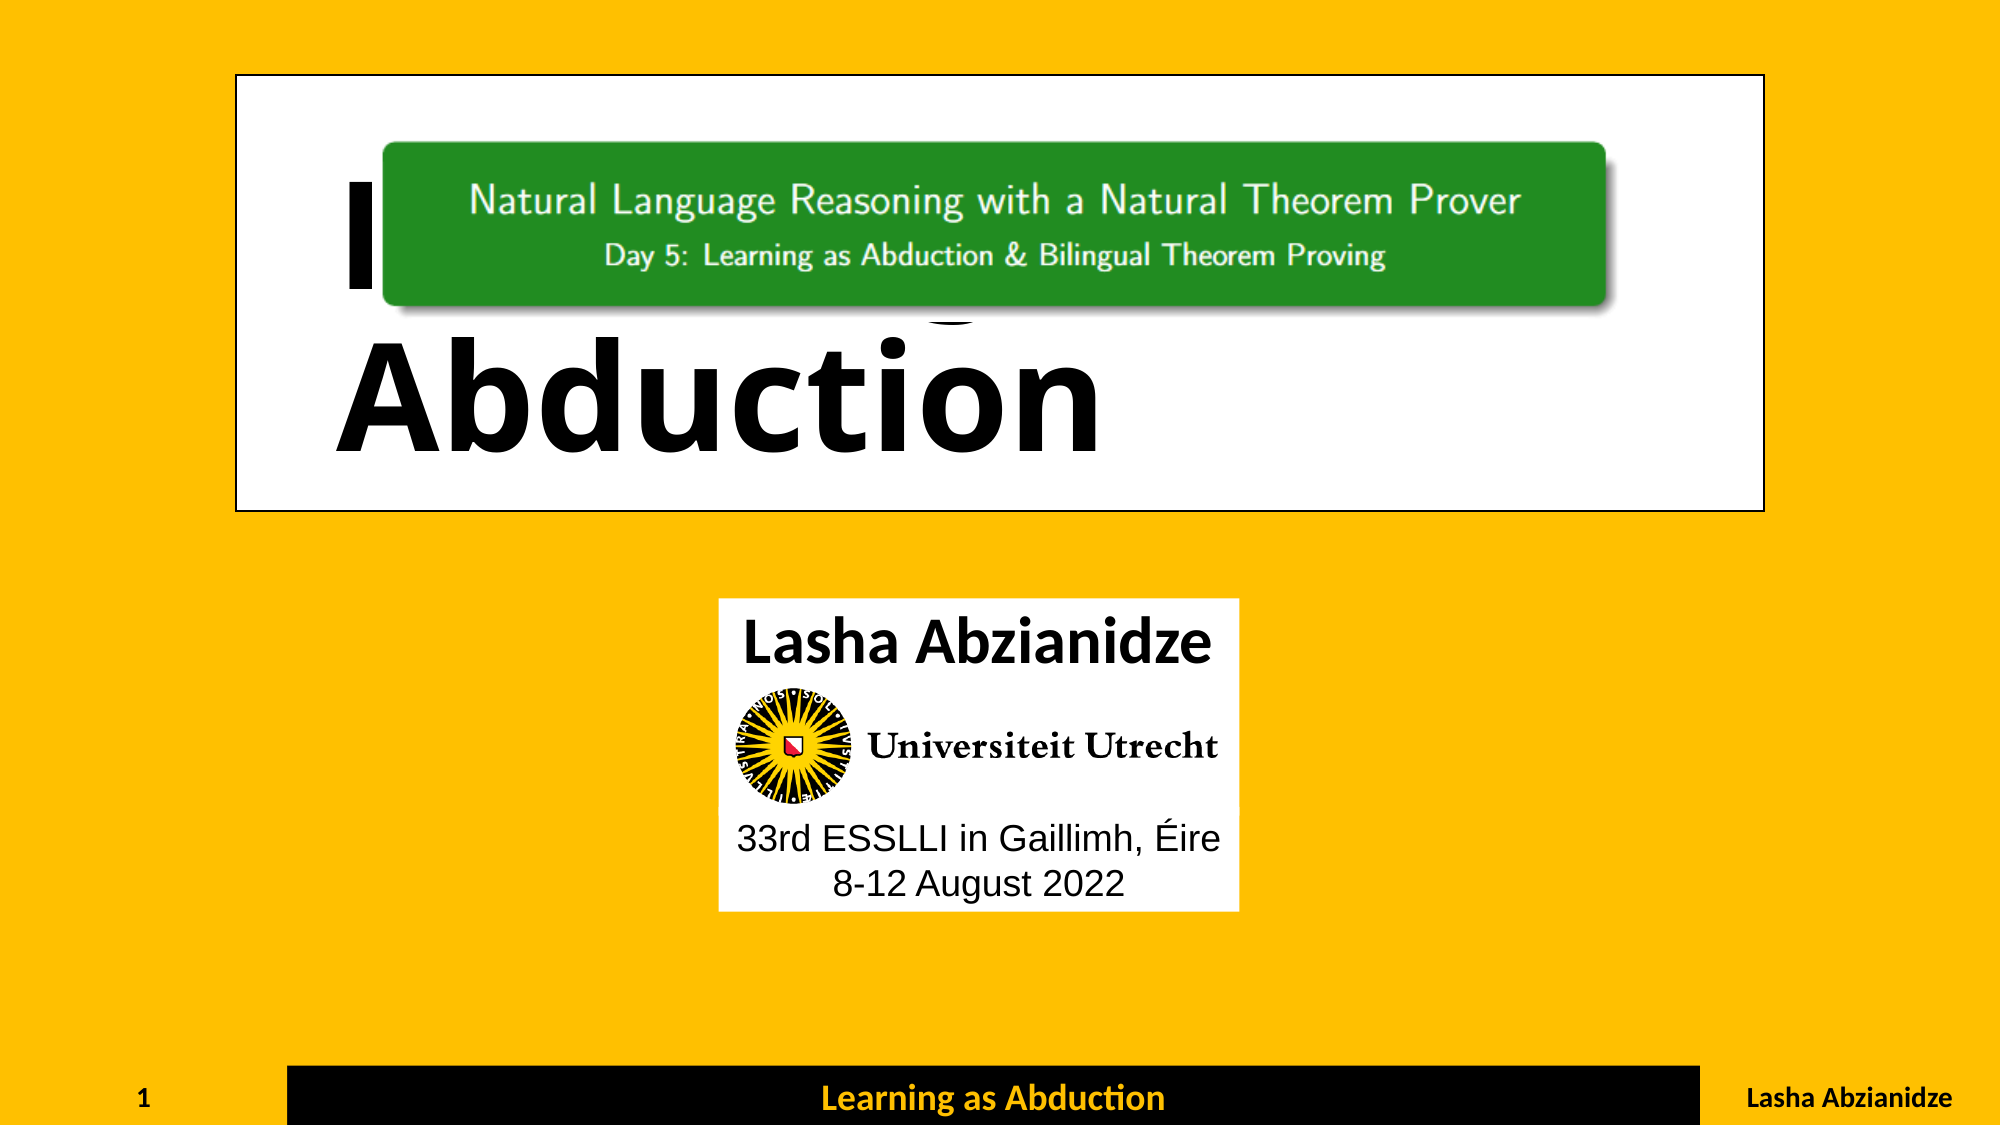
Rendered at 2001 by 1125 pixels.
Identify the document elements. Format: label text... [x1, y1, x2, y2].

picture [735, 688, 1223, 807]
text_box 33rd ESSLLI in Gaillimh, Éire 8-12 August 2022 [718, 806, 1240, 912]
footer Learning as Abduction [288, 1065, 1700, 1125]
picture [372, 132, 1628, 322]
title Learning as Abduction [321, 152, 1671, 492]
text_box [235, 74, 1765, 512]
slide_number Lasha Abzianidze [1700, 1065, 2000, 1125]
list Lasha Abzianidze [718, 598, 1240, 806]
slide_number 0 [0, 1065, 288, 1125]
